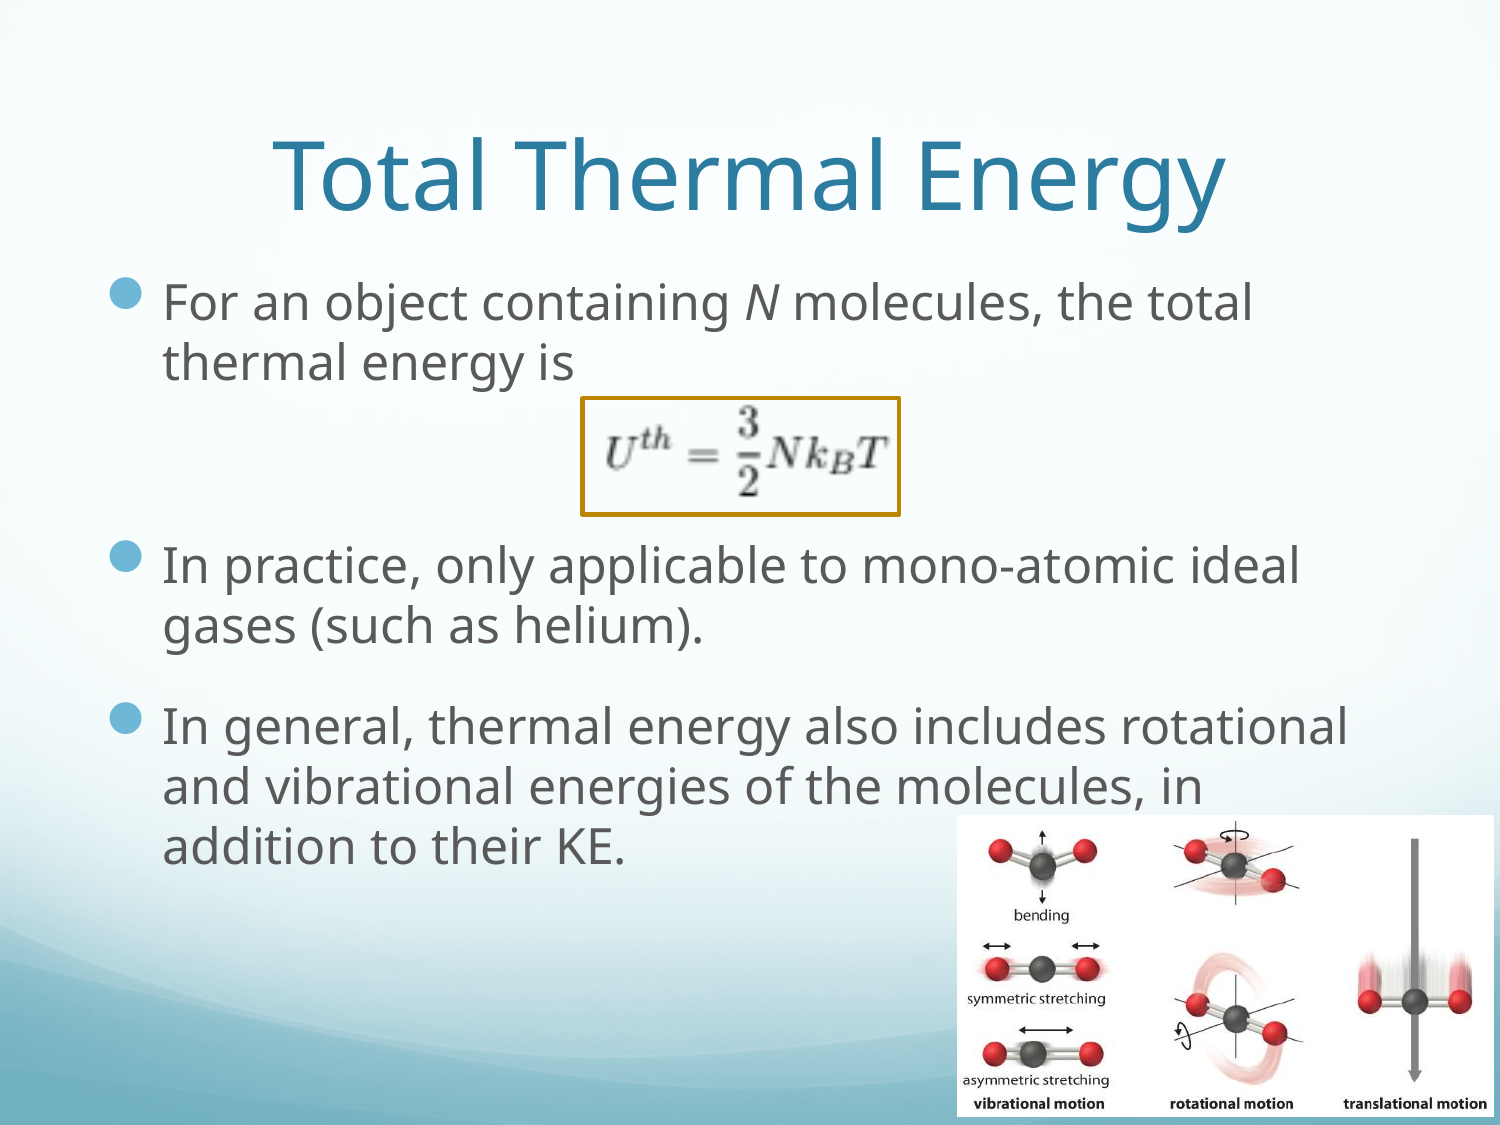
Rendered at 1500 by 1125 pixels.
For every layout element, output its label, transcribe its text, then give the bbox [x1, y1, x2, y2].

picture [957, 814, 1494, 1118]
list For an object containing N molecules, the total thermal energy is In practice, only applicable to mono-atomic ideal gases (such as helium). In general, thermal energy also includes rotational and vibrational energies of the molecules, in addition to their KE. [90, 262, 1410, 975]
title Total Thermal Energy [90, 17, 1410, 237]
picture [583, 399, 898, 513]
